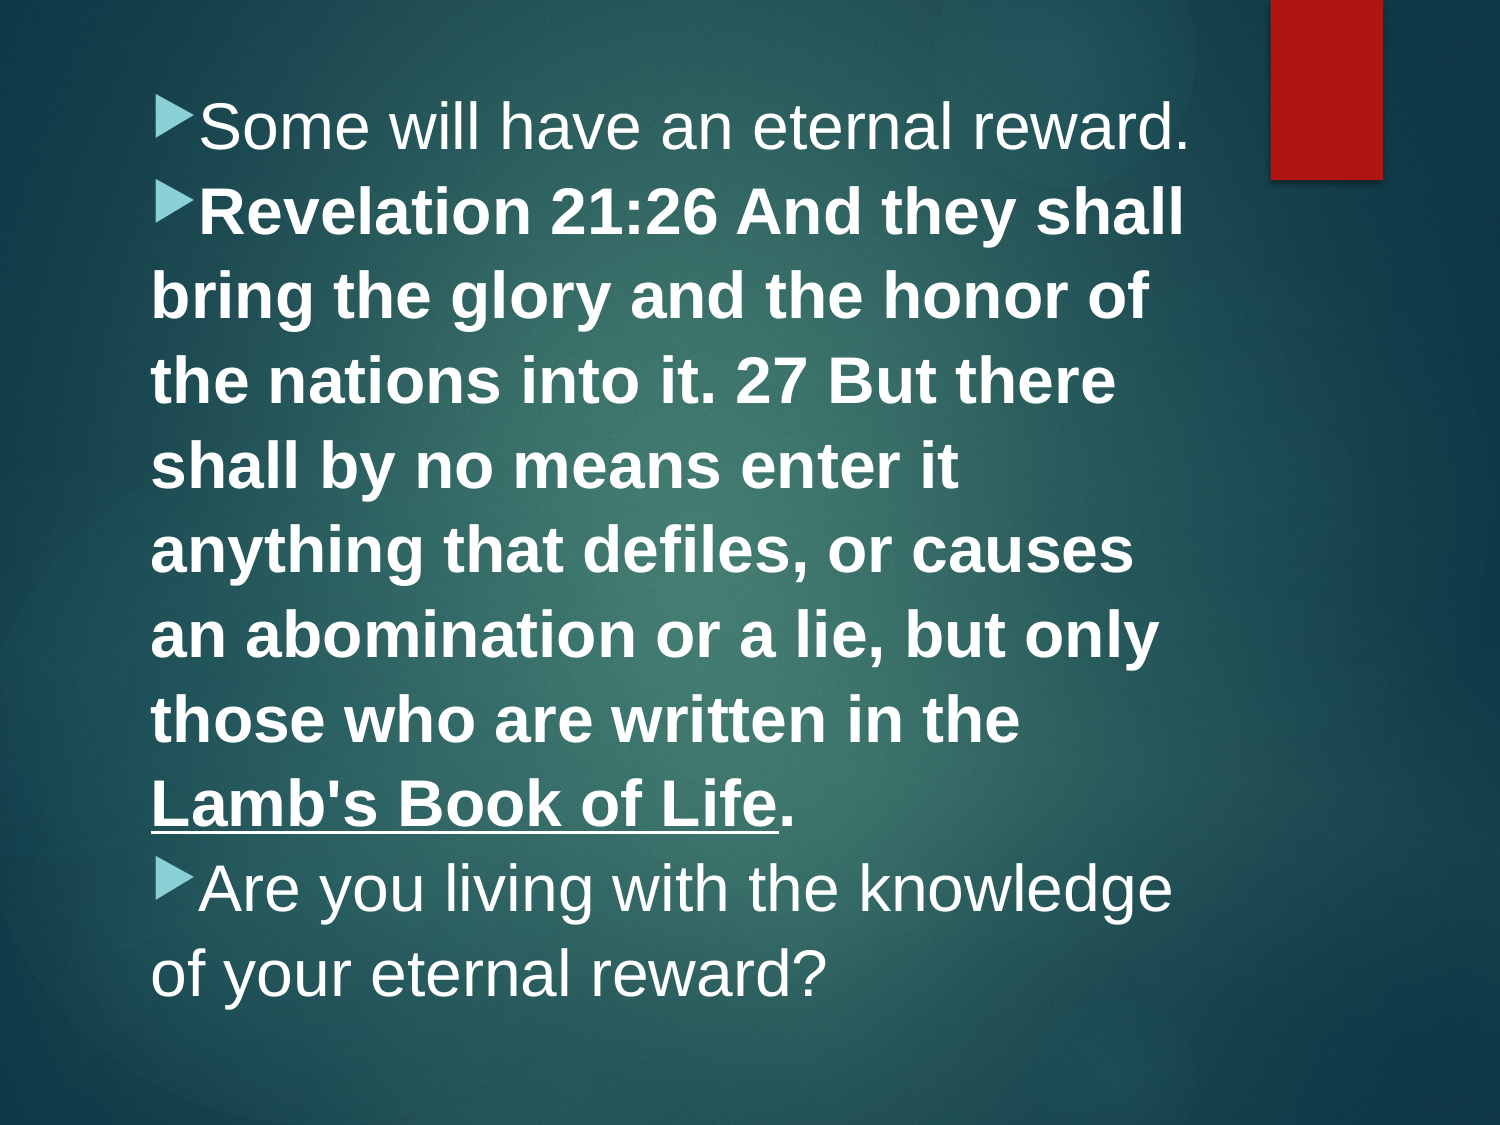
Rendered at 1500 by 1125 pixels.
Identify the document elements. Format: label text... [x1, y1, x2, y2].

list Some will have an eternal reward. Revelation 21:26 And they shall bring the glory and the honor of the nations into it. 27 But there shall by no means enter it anything that defiles, or causes an abomination or a lie, but only those who are written in the Lamb's Book of Life. Are you living with the knowledge of your eternal reward? [135, 70, 1237, 1025]
